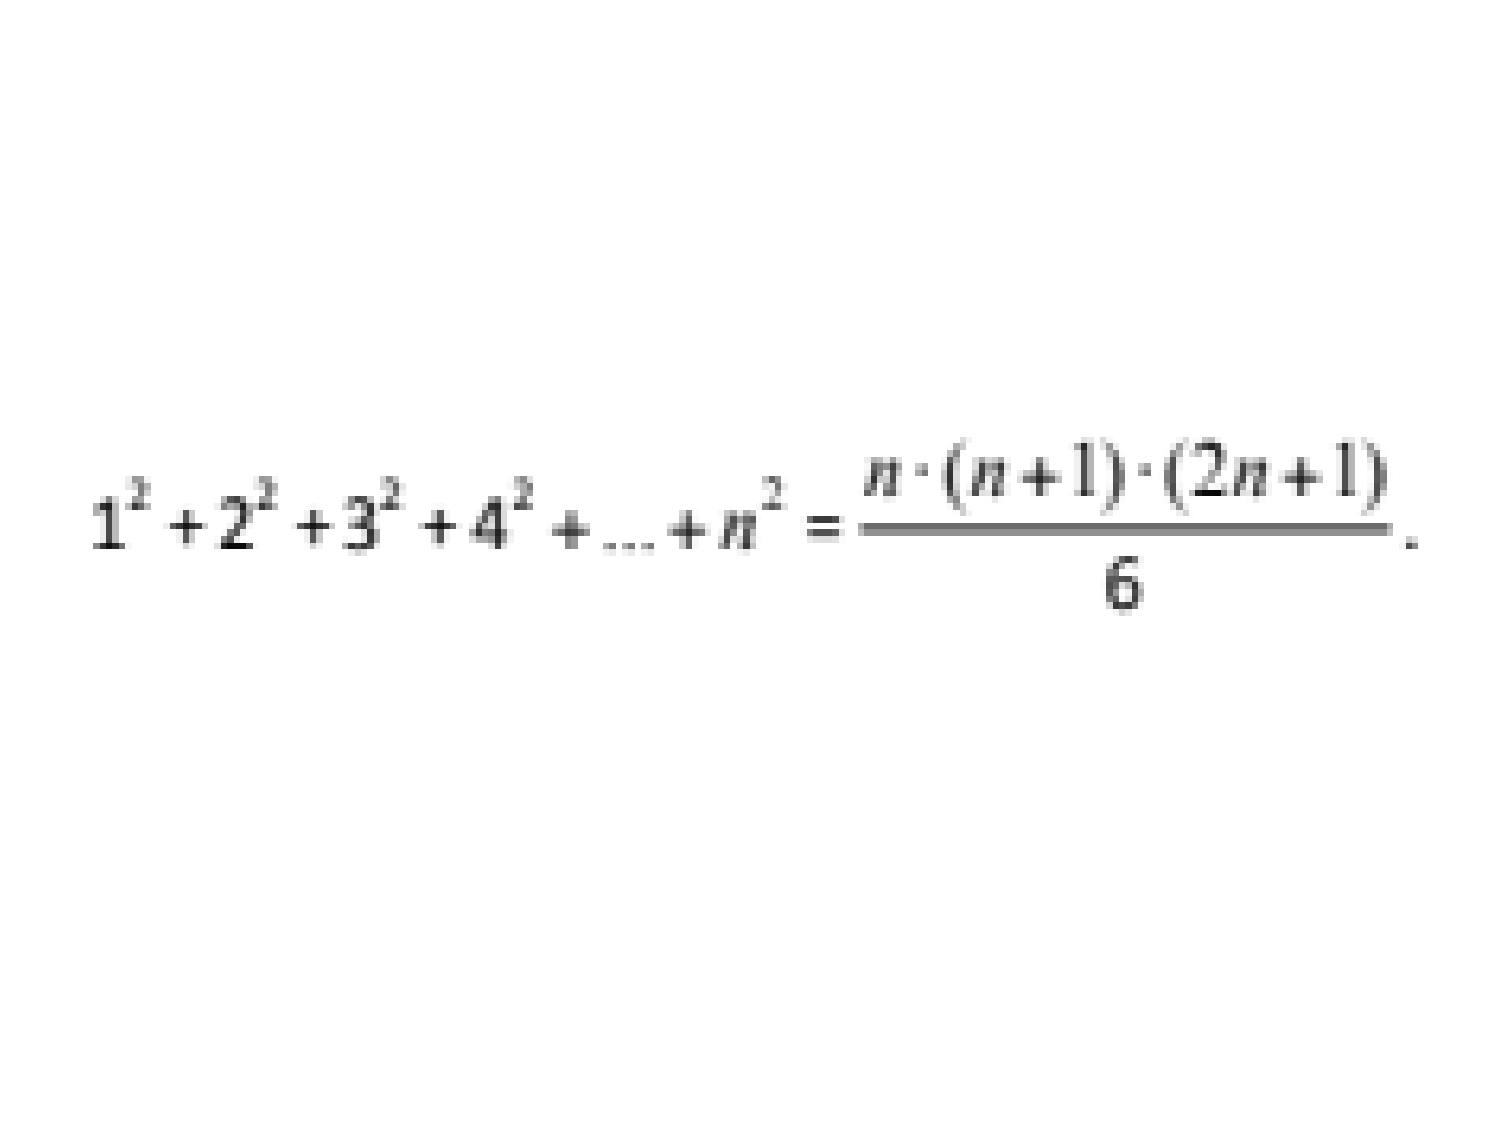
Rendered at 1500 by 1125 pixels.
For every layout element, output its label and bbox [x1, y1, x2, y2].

list [61, 403, 1426, 624]
